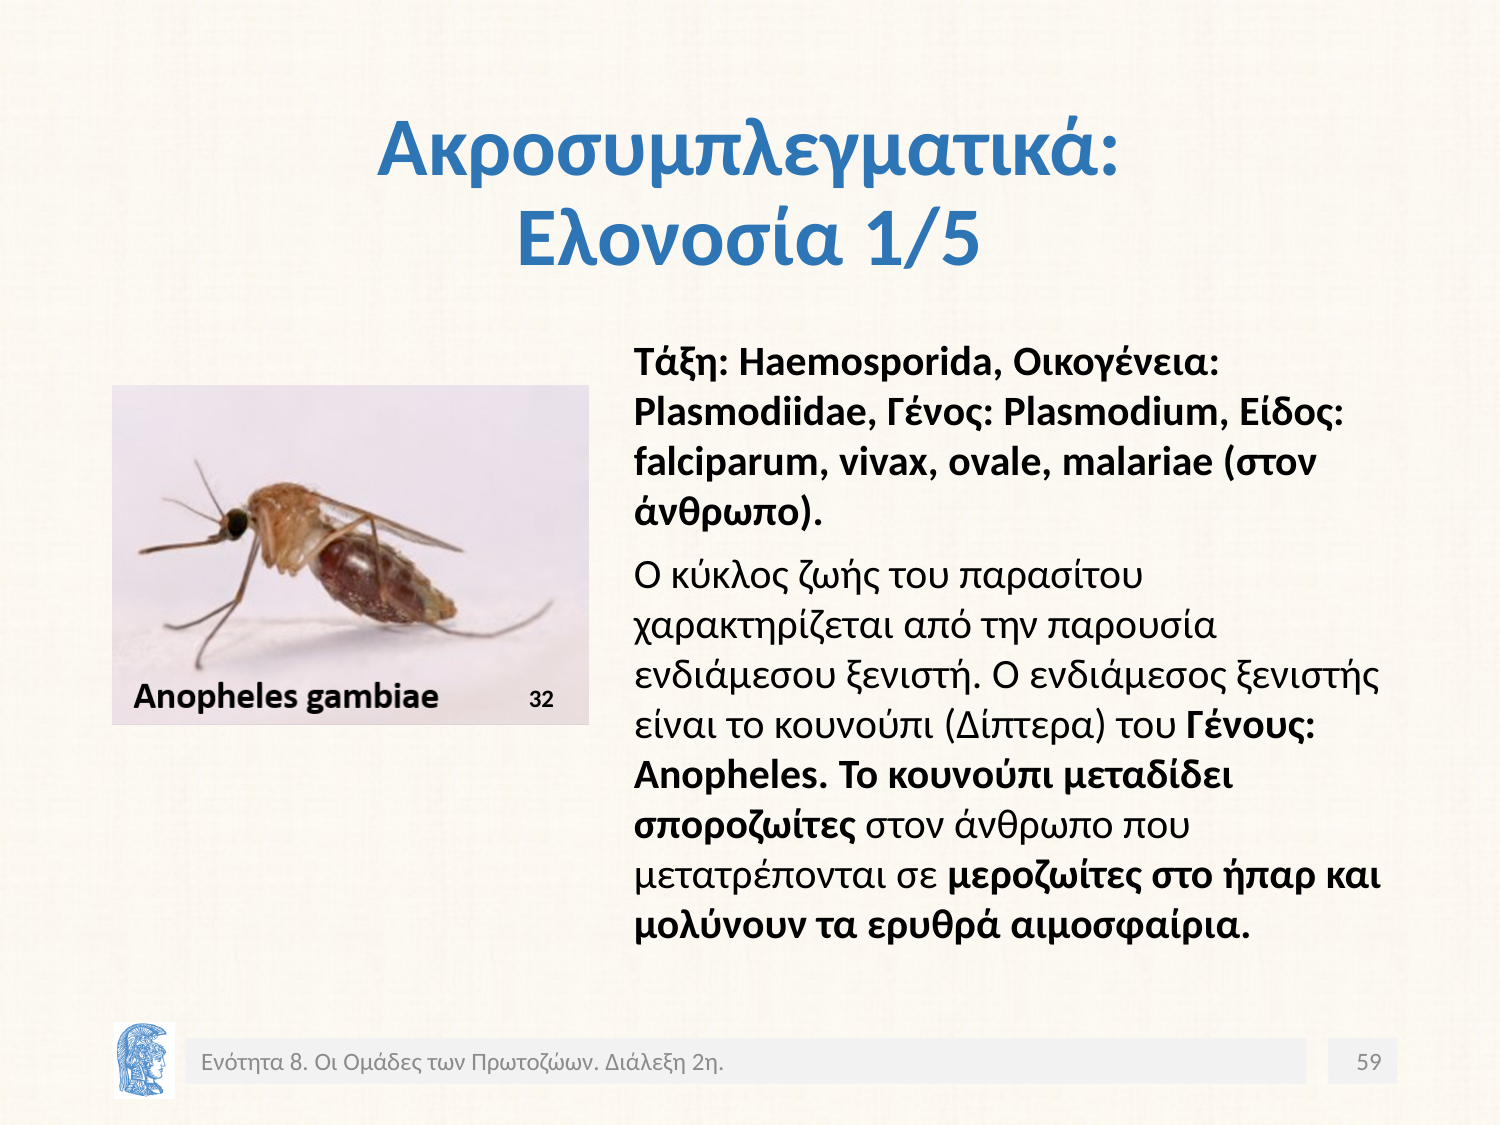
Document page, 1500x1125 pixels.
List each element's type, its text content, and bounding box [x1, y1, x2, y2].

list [110, 385, 589, 741]
list Τάξη: Haemosporida, Οικογένεια: Plasmodiidae, Γένος: Plasmodium, Είδος: falciparum, vivax, ovale, malariae (στον άνθρωπο). Ο κύκλος ζωής του παρασίτου χαρακτηρίζεται από την παρουσία ενδιάμεσου ξενιστή. Ο ενδιάμεσος ξενιστής είναι το κουνούπι (Δίπτερα) του Γένους: Anopheles. Το κουνούπι μεταδίδει σποροζωίτες στον άνθρωπο που μετατρέπονται σε μεροζωίτες στο ήπαρ και μολύνουν τα ερυθρά αιμοσφαίρια. [588, 326, 1424, 1024]
footer Ενότητα 8. Οι Ομάδες των Πρωτοζώων. Διάλεξη 2η. [185, 1037, 1307, 1084]
title Ακροσυμπλεγματικά: Ελονοσία 1/5 [112, 99, 1388, 288]
picture [0, 0, 1500, 1125]
slide_number 59 [1328, 1037, 1397, 1084]
